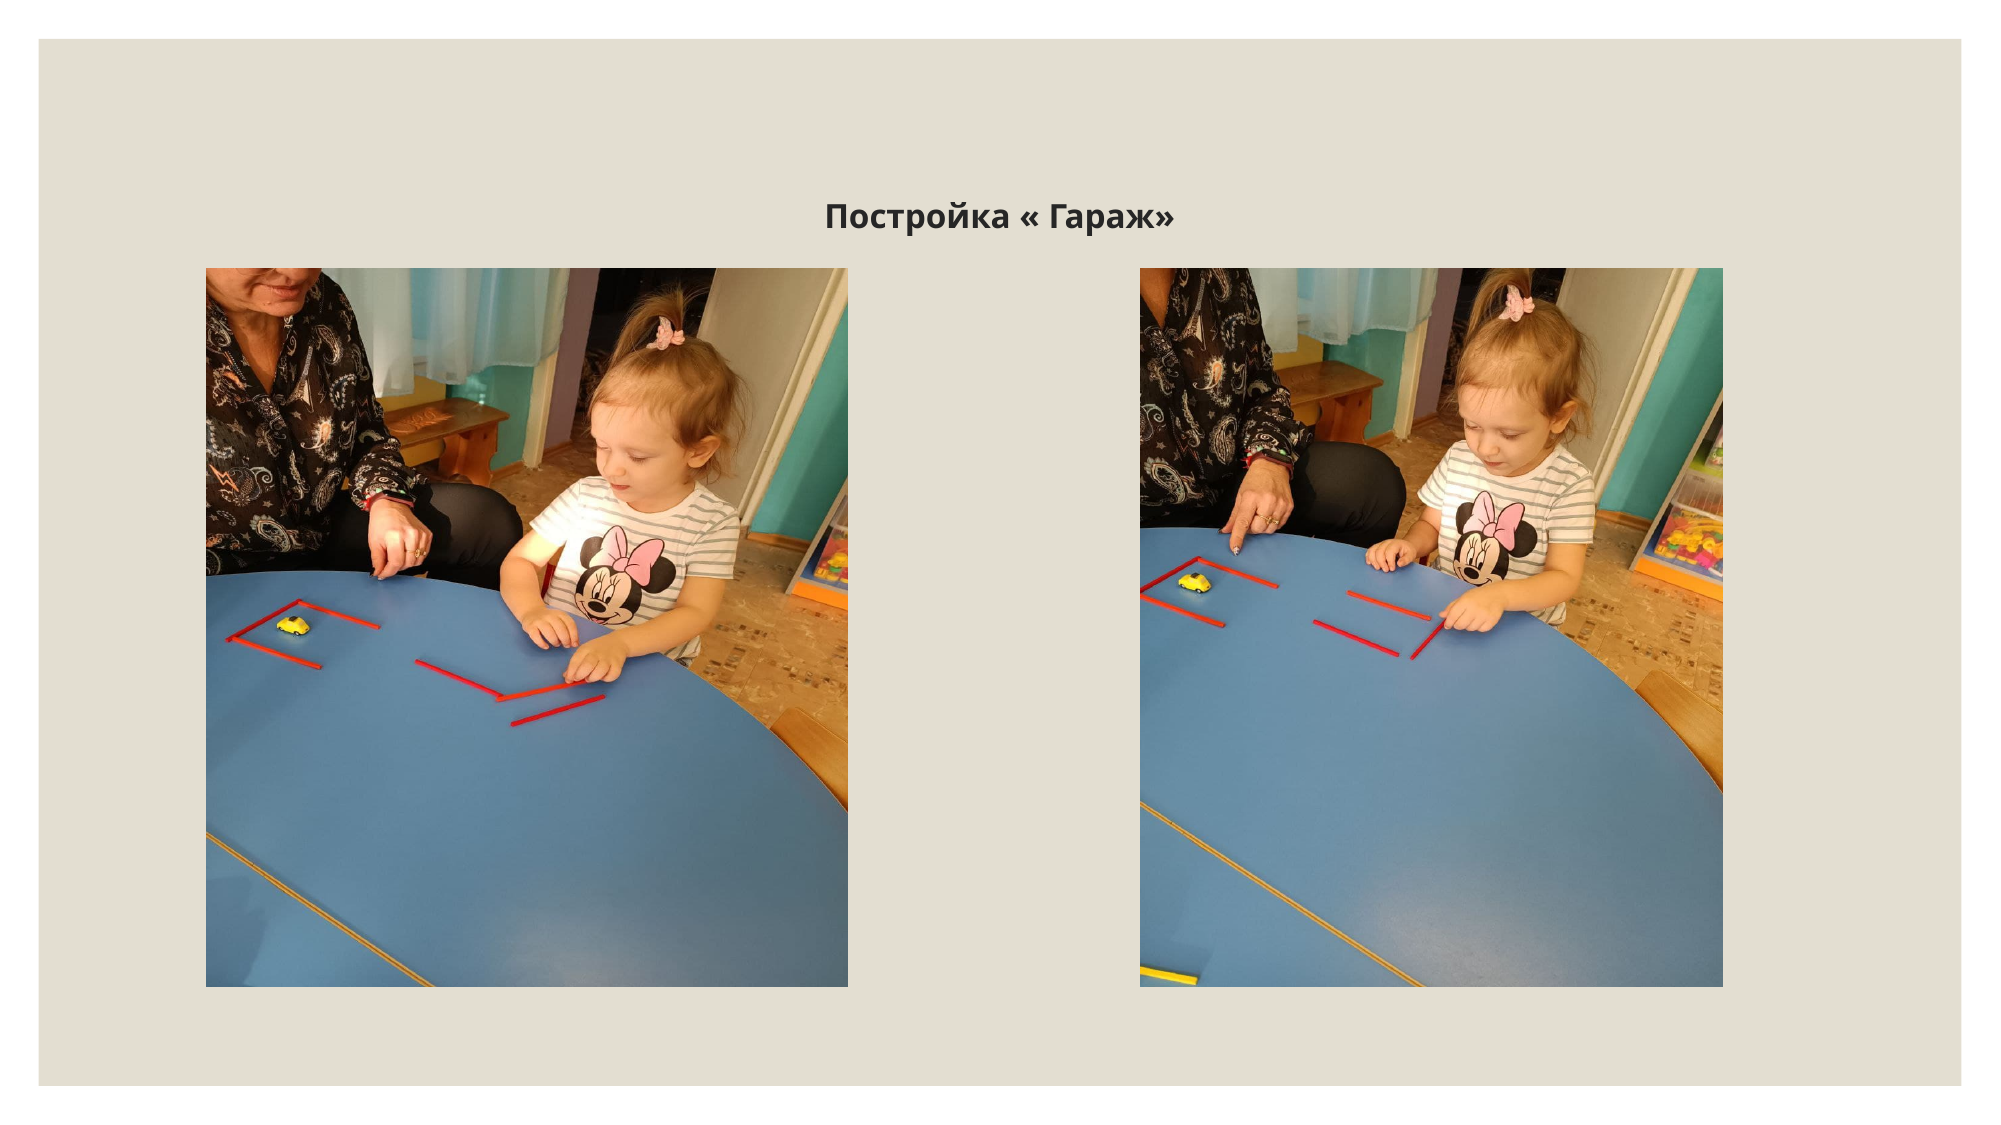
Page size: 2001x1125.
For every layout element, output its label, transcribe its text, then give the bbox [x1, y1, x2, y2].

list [1140, 268, 1723, 987]
title Постройка « Гараж» [174, 105, 1825, 331]
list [206, 268, 848, 987]
